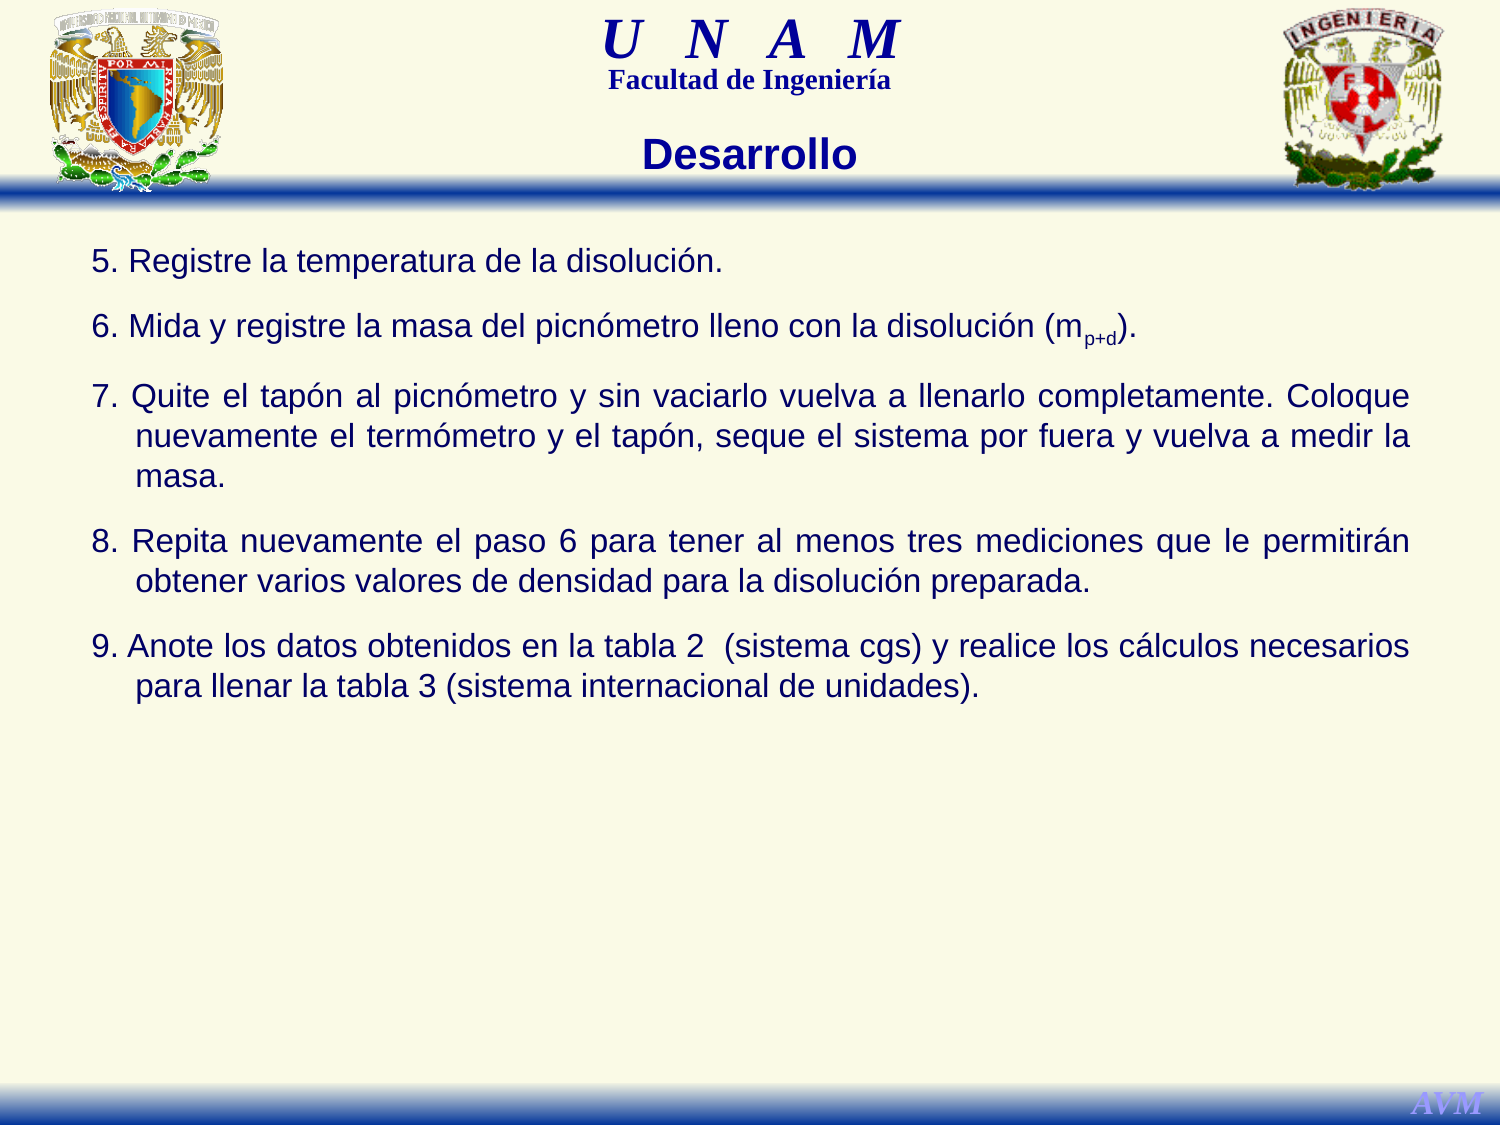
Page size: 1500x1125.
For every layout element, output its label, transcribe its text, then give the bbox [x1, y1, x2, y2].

text_box 5. Registre la temperatura de la disolución. 6. Mida y registre la masa del picnómetro lleno con la disolución (mp+d). 7. Quite el tapón al picnómetro y sin vaciarlo vuelva a llenarlo completamente. Coloque nuevamente el termómetro y el tapón, seque el sistema por fuera y vuelva a medir la masa. 8. Repita nuevamente el paso 6 para tener al menos tres mediciones que le permitirán obtener varios valores de densidad para la disolución preparada. 9. Anote los datos obtenidos en la tabla 2 (sistema cgs) y realice los cálculos necesarios para llenar la tabla 3 (sistema internacional de unidades). [76, 231, 1428, 712]
picture [50, 8, 223, 192]
text_box Desarrollo [626, 118, 873, 186]
picture [1275, 5, 1452, 198]
